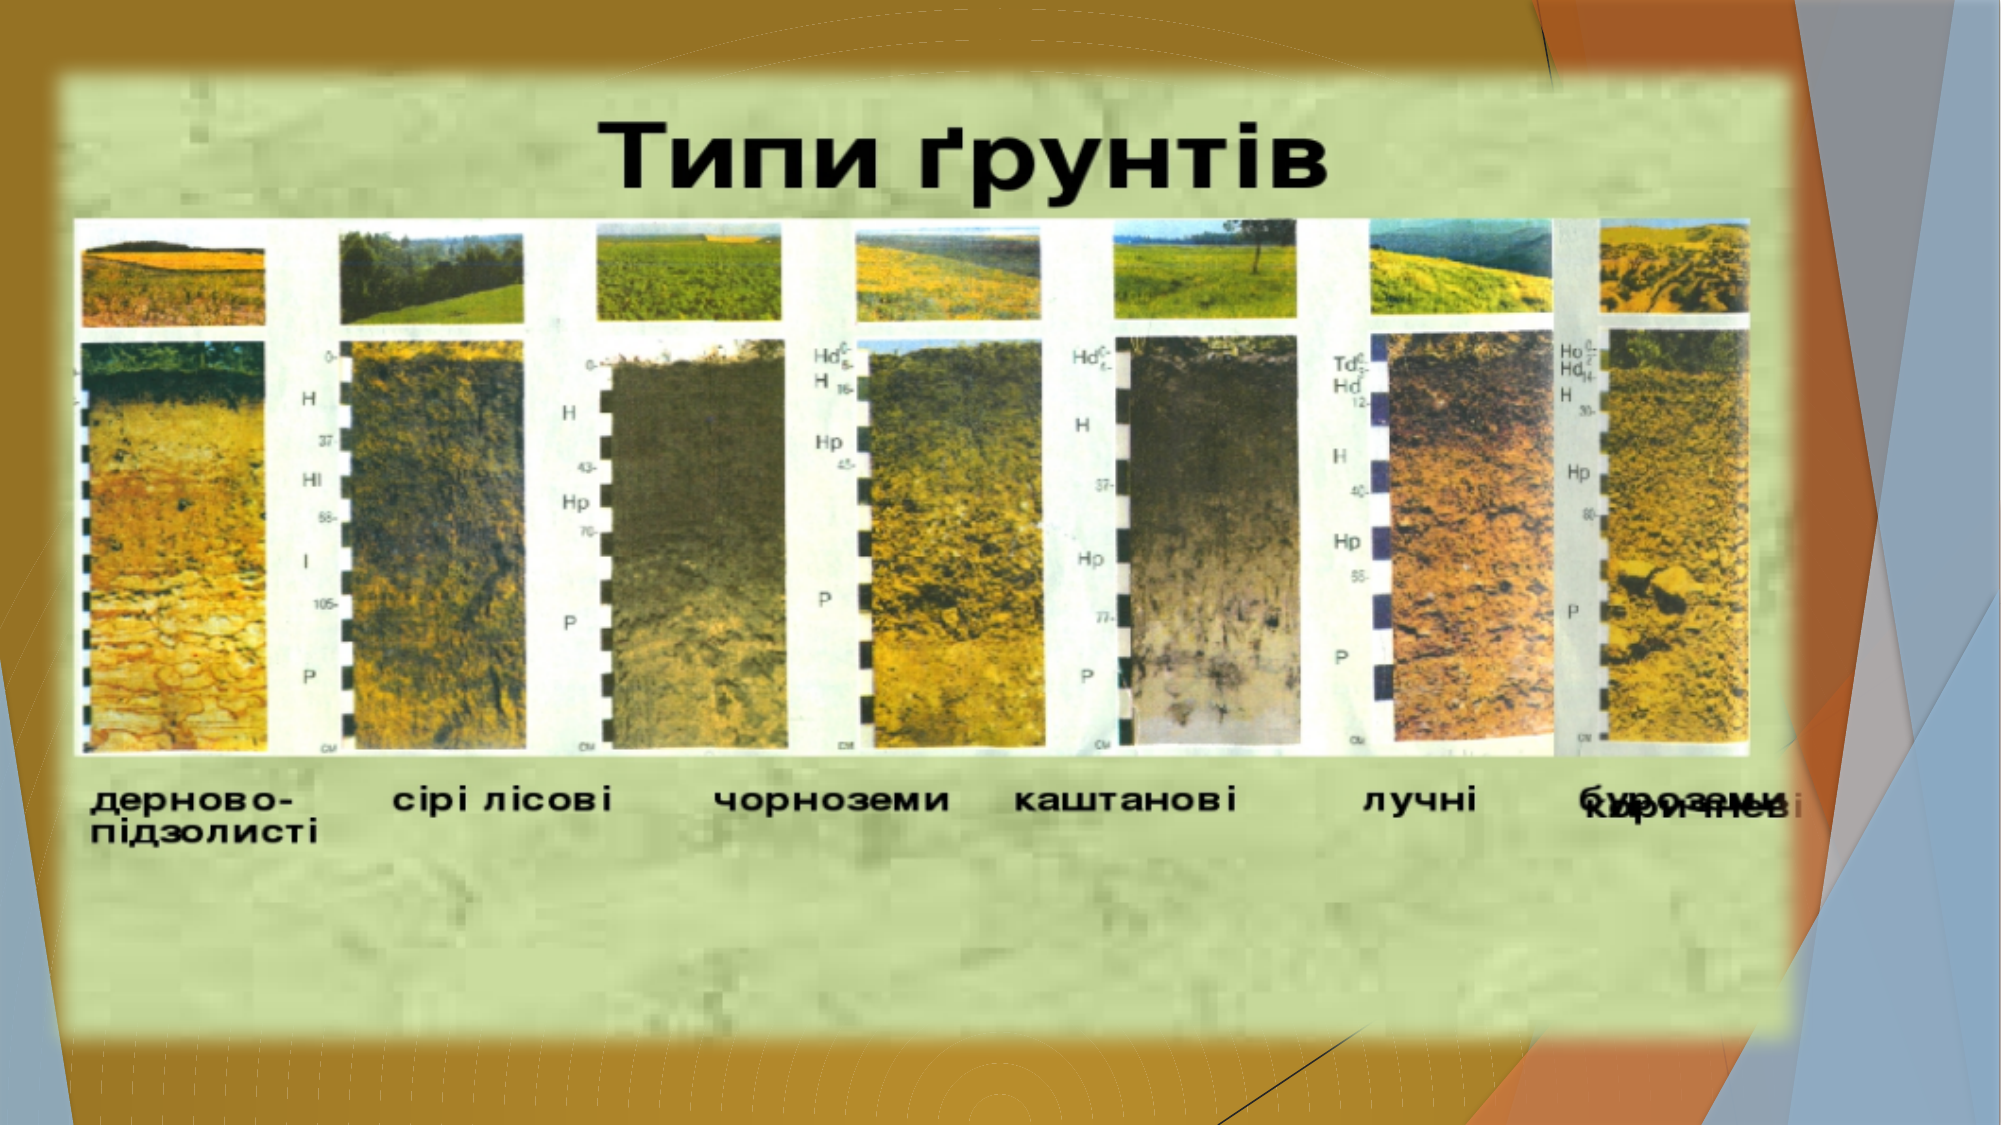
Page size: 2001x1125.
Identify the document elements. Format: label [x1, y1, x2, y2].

list [39, 53, 1816, 1061]
